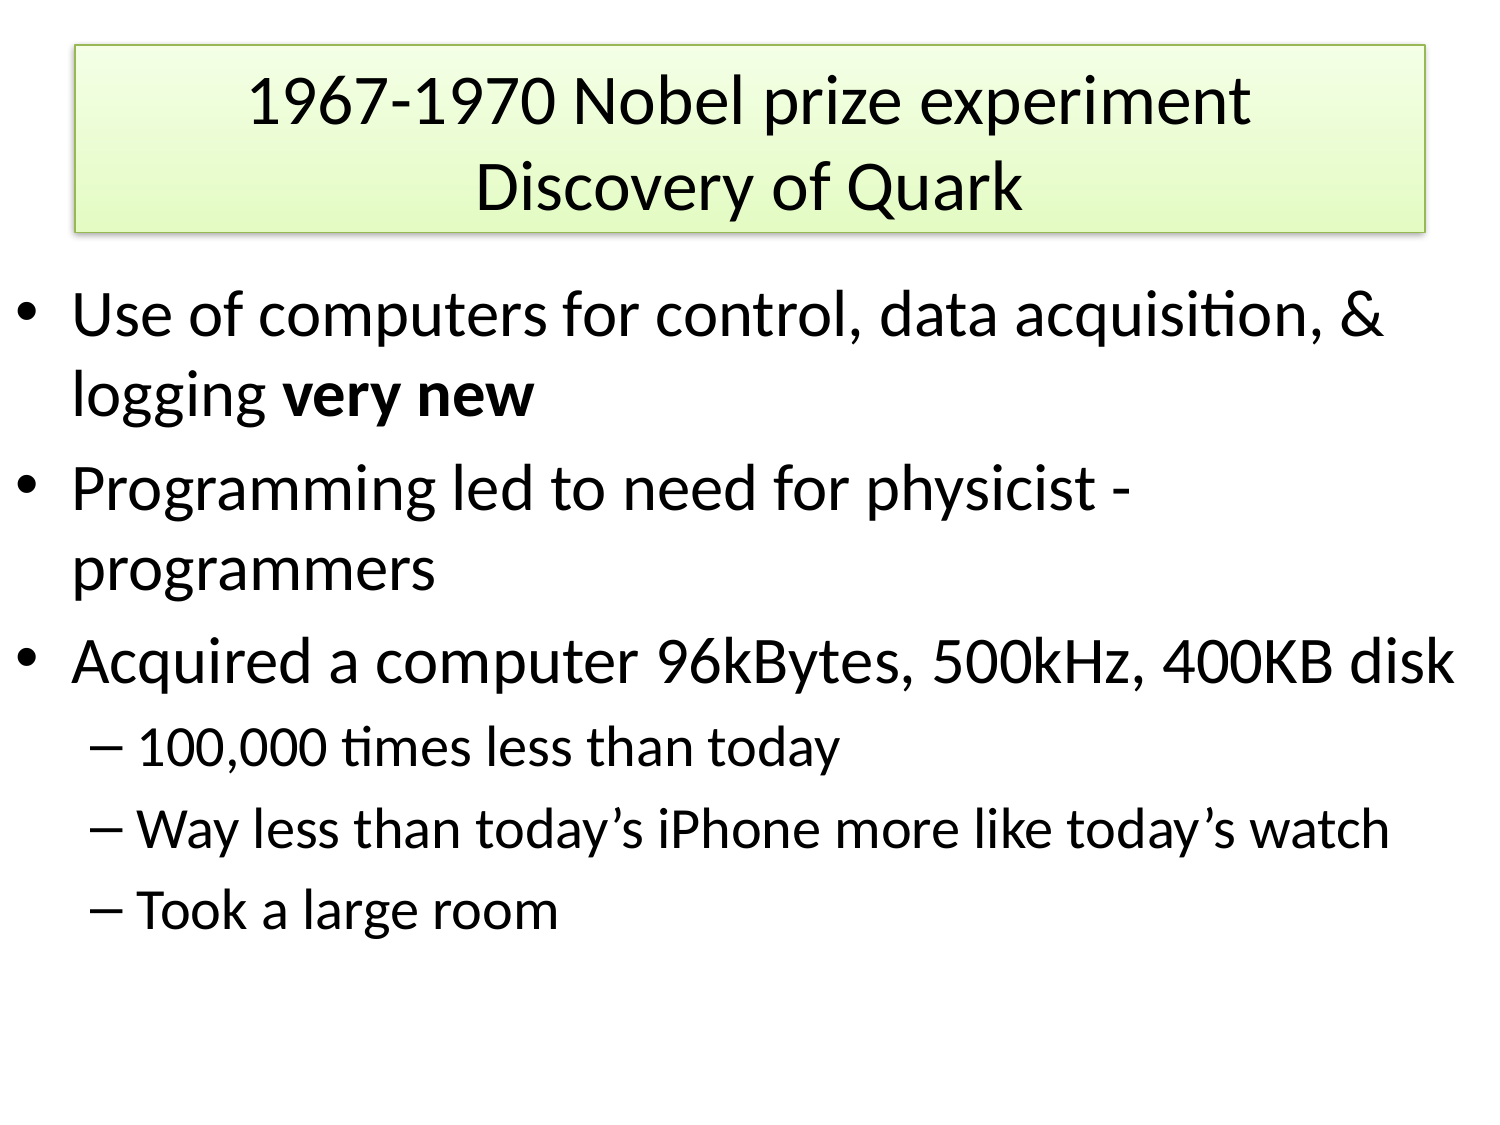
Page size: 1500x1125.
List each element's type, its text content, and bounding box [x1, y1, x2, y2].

list Use of computers for control, data acquisition, & logging very new Programming led to need for physicist -programmers Acquired a computer 96kBytes, 500kHz, 400KB disk 100,000 times less than today Way less than today’s iPhone more like today’s watch Took a large room [0, 262, 1500, 1005]
title 1967-1970 Nobel prize experiment Discovery of Quark [74, 44, 1426, 233]
